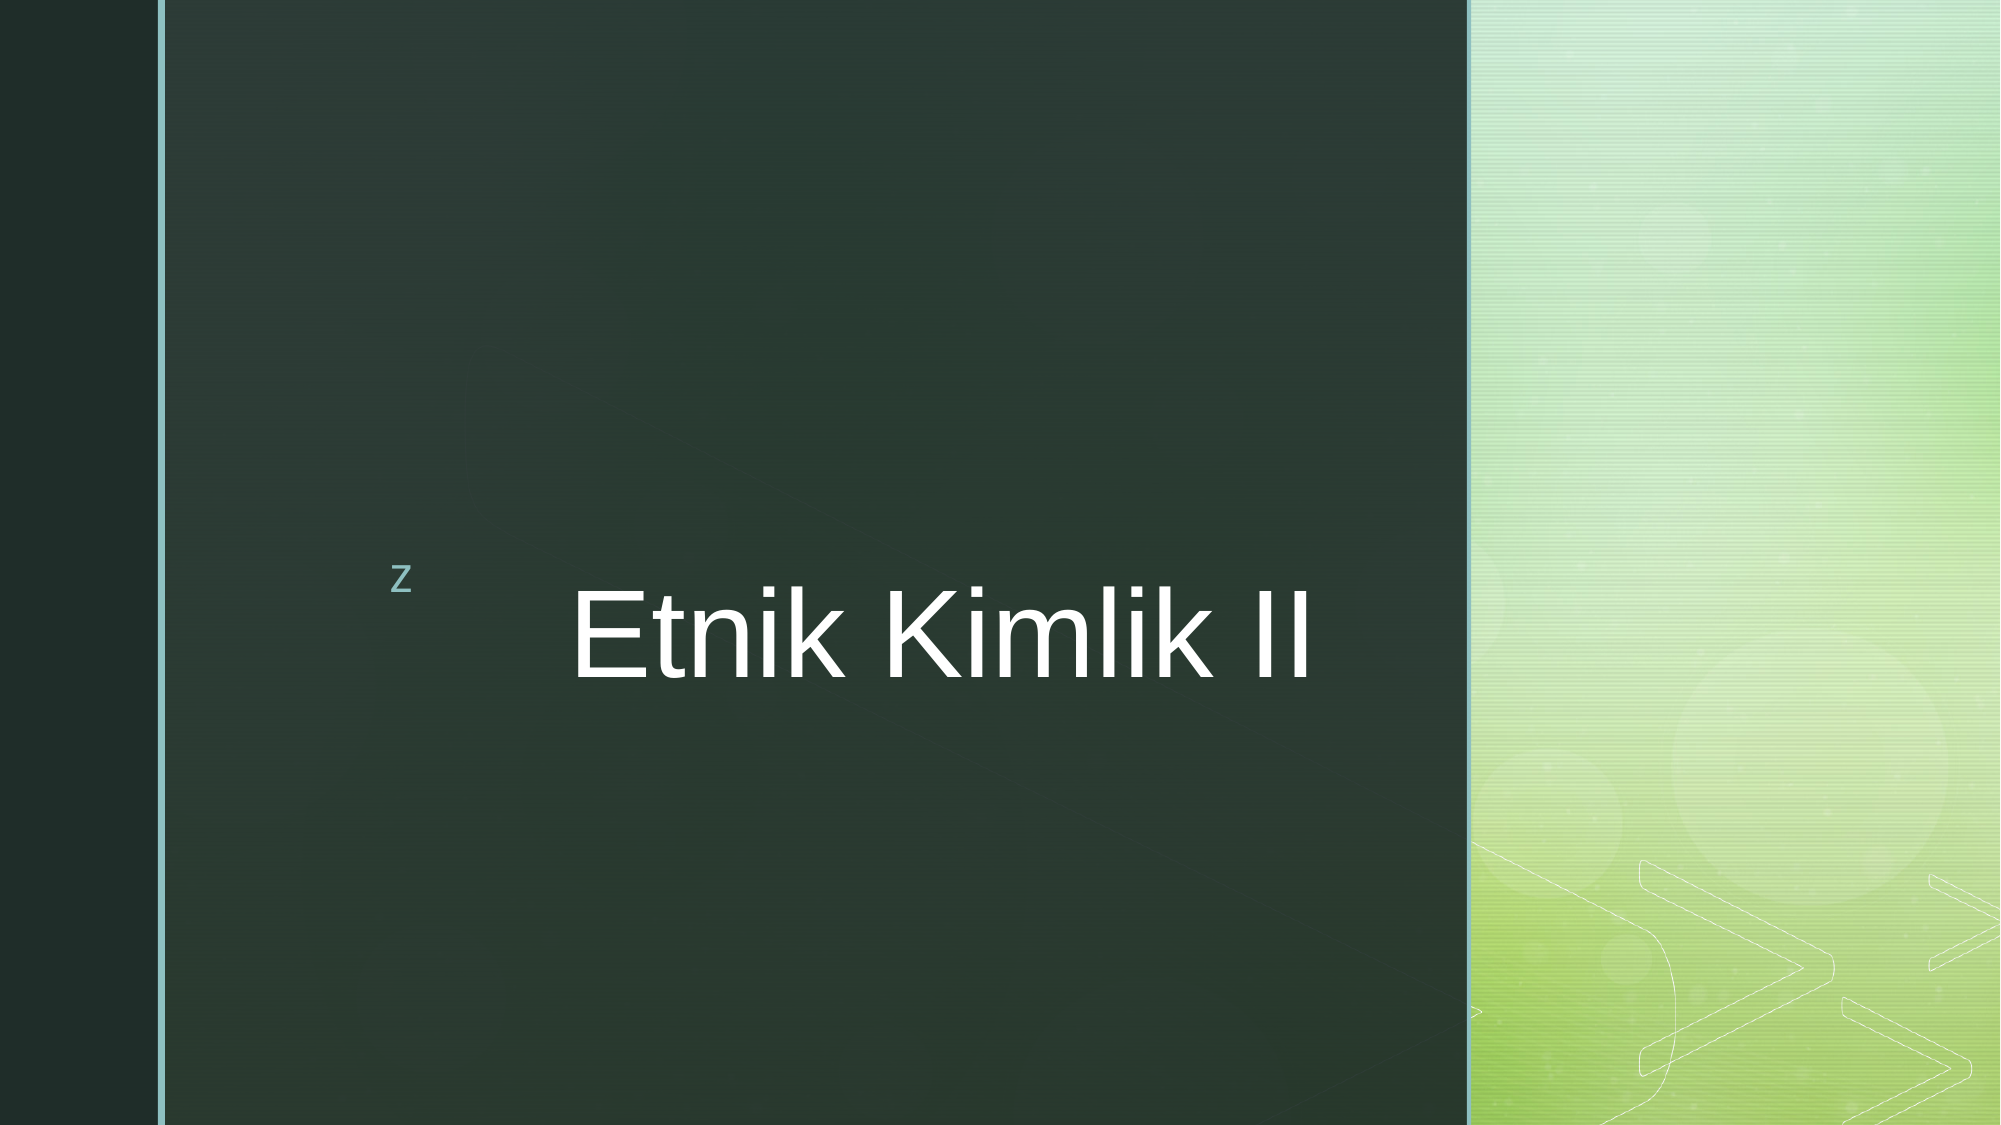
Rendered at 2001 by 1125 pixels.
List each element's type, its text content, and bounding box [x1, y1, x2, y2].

picture [1472, 0, 2001, 1125]
title Etnik Kimlik II [428, 562, 1334, 935]
